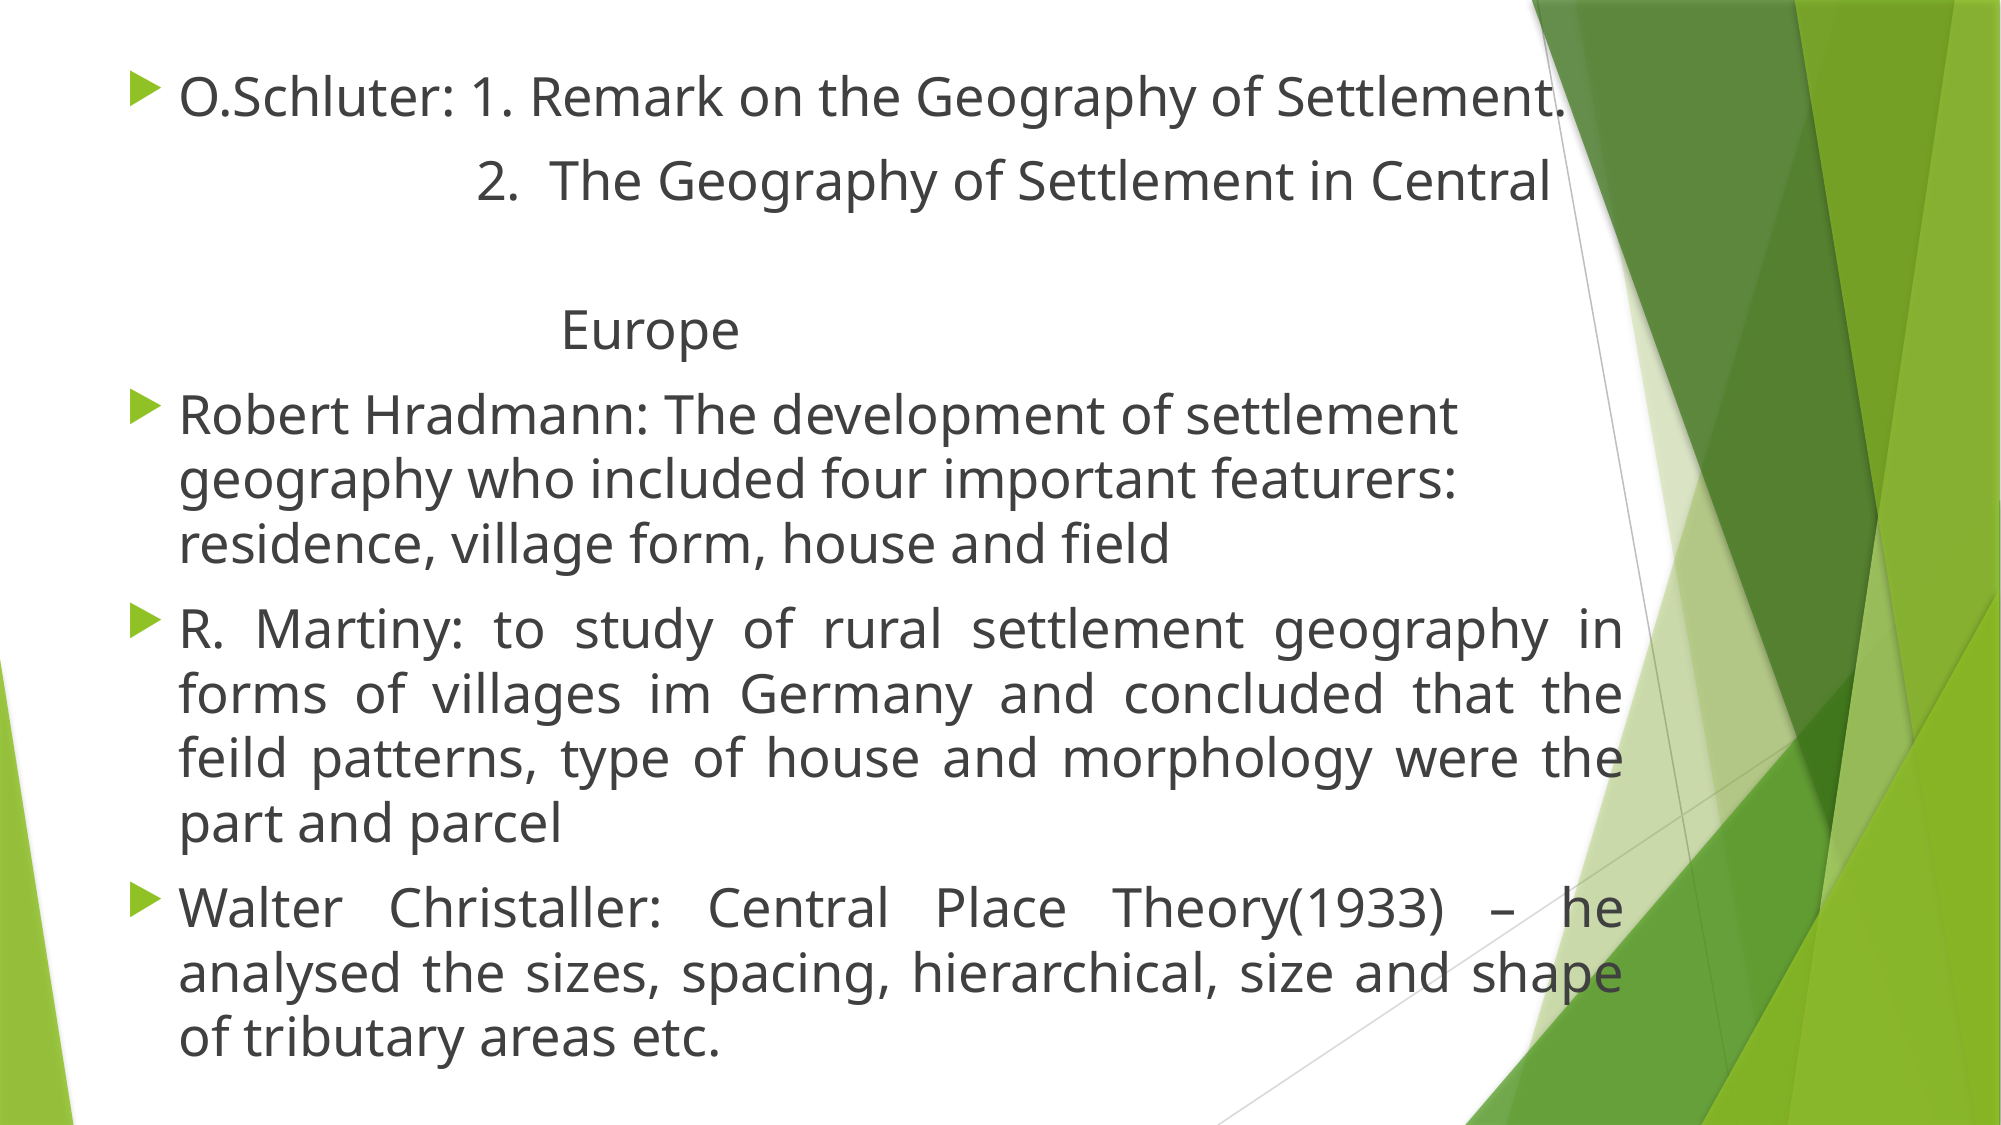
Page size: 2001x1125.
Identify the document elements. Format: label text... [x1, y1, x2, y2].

list O.Schluter: 1. Remark on the Geography of Settlement. 2. The Geography of Settlement in Central Europe Robert Hradmann: The development of settlement geography who included four important featurers: residence, village form, house and field R. Martiny: to study of rural settlement geography in forms of villages im Germany and concluded that the feild patterns, type of house and morphology were the part and parcel Walter Christaller: Central Place Theory(1933) – he analysed the sizes, spacing, hierarchical, size and shape of tributary areas etc. [111, 54, 1641, 1084]
